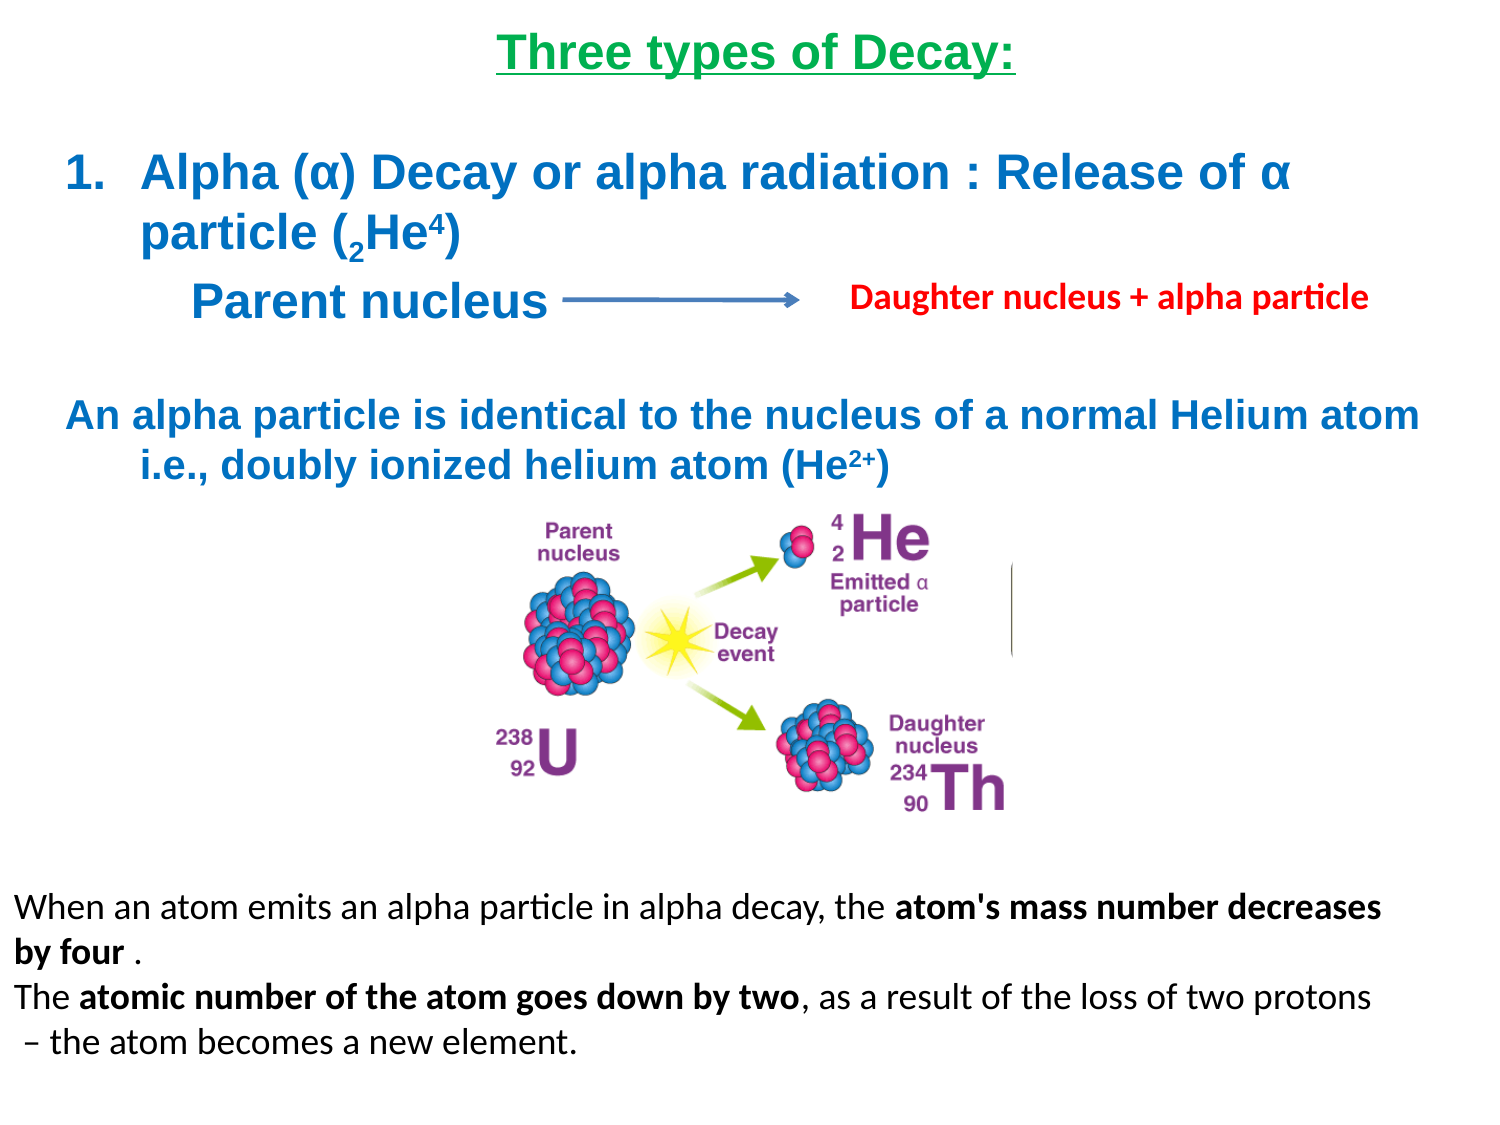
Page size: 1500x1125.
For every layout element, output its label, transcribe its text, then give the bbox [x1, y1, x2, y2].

picture [449, 500, 1013, 876]
text_box When an atom emits an alpha particle in alpha decay, the atom's mass number decreases by four . The atomic number of the atom goes down by two, as a result of the loss of two protons – the atom becomes a new element. [0, 874, 1500, 1070]
text_box Three types of Decay: Alpha (α) Decay or alpha radiation : Release of α particle (2He4) Parent nucleus An alpha particle is identical to the nucleus of a normal Helium atom i.e., doubly ionized helium atom (He2+) [49, 12, 1463, 496]
text_box Daughter nucleus + alpha particle [834, 264, 1385, 325]
